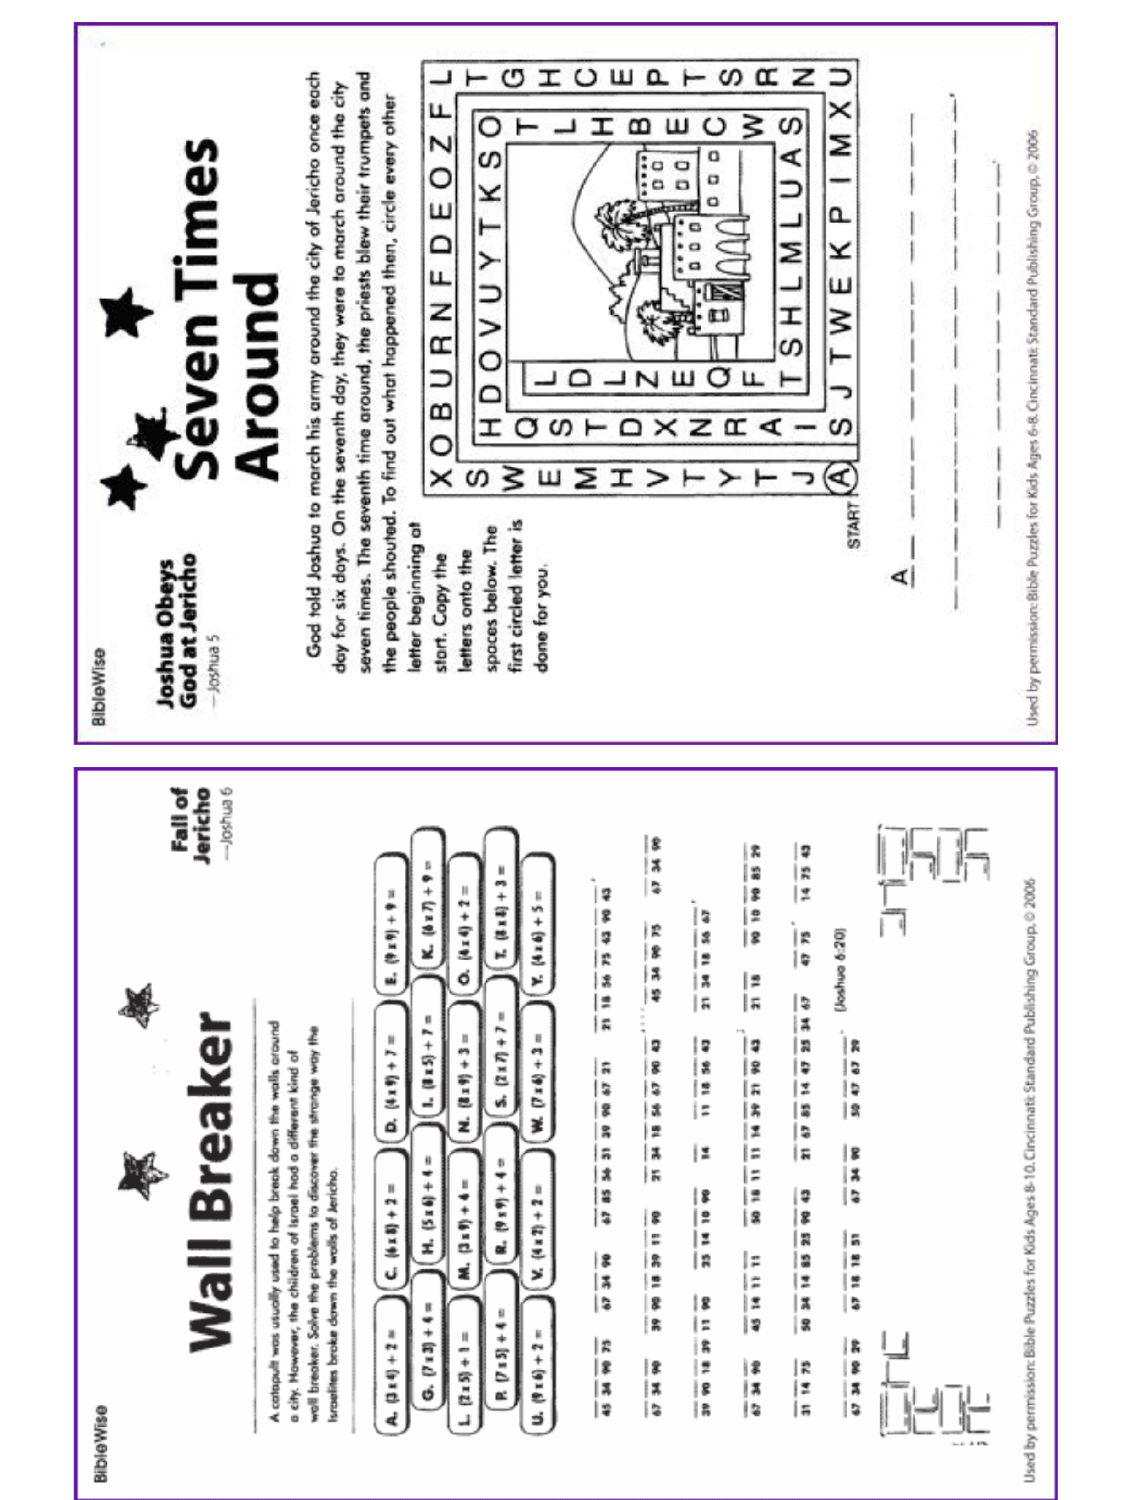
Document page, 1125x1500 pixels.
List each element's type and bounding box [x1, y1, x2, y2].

picture [75, 0, 1058, 1500]
